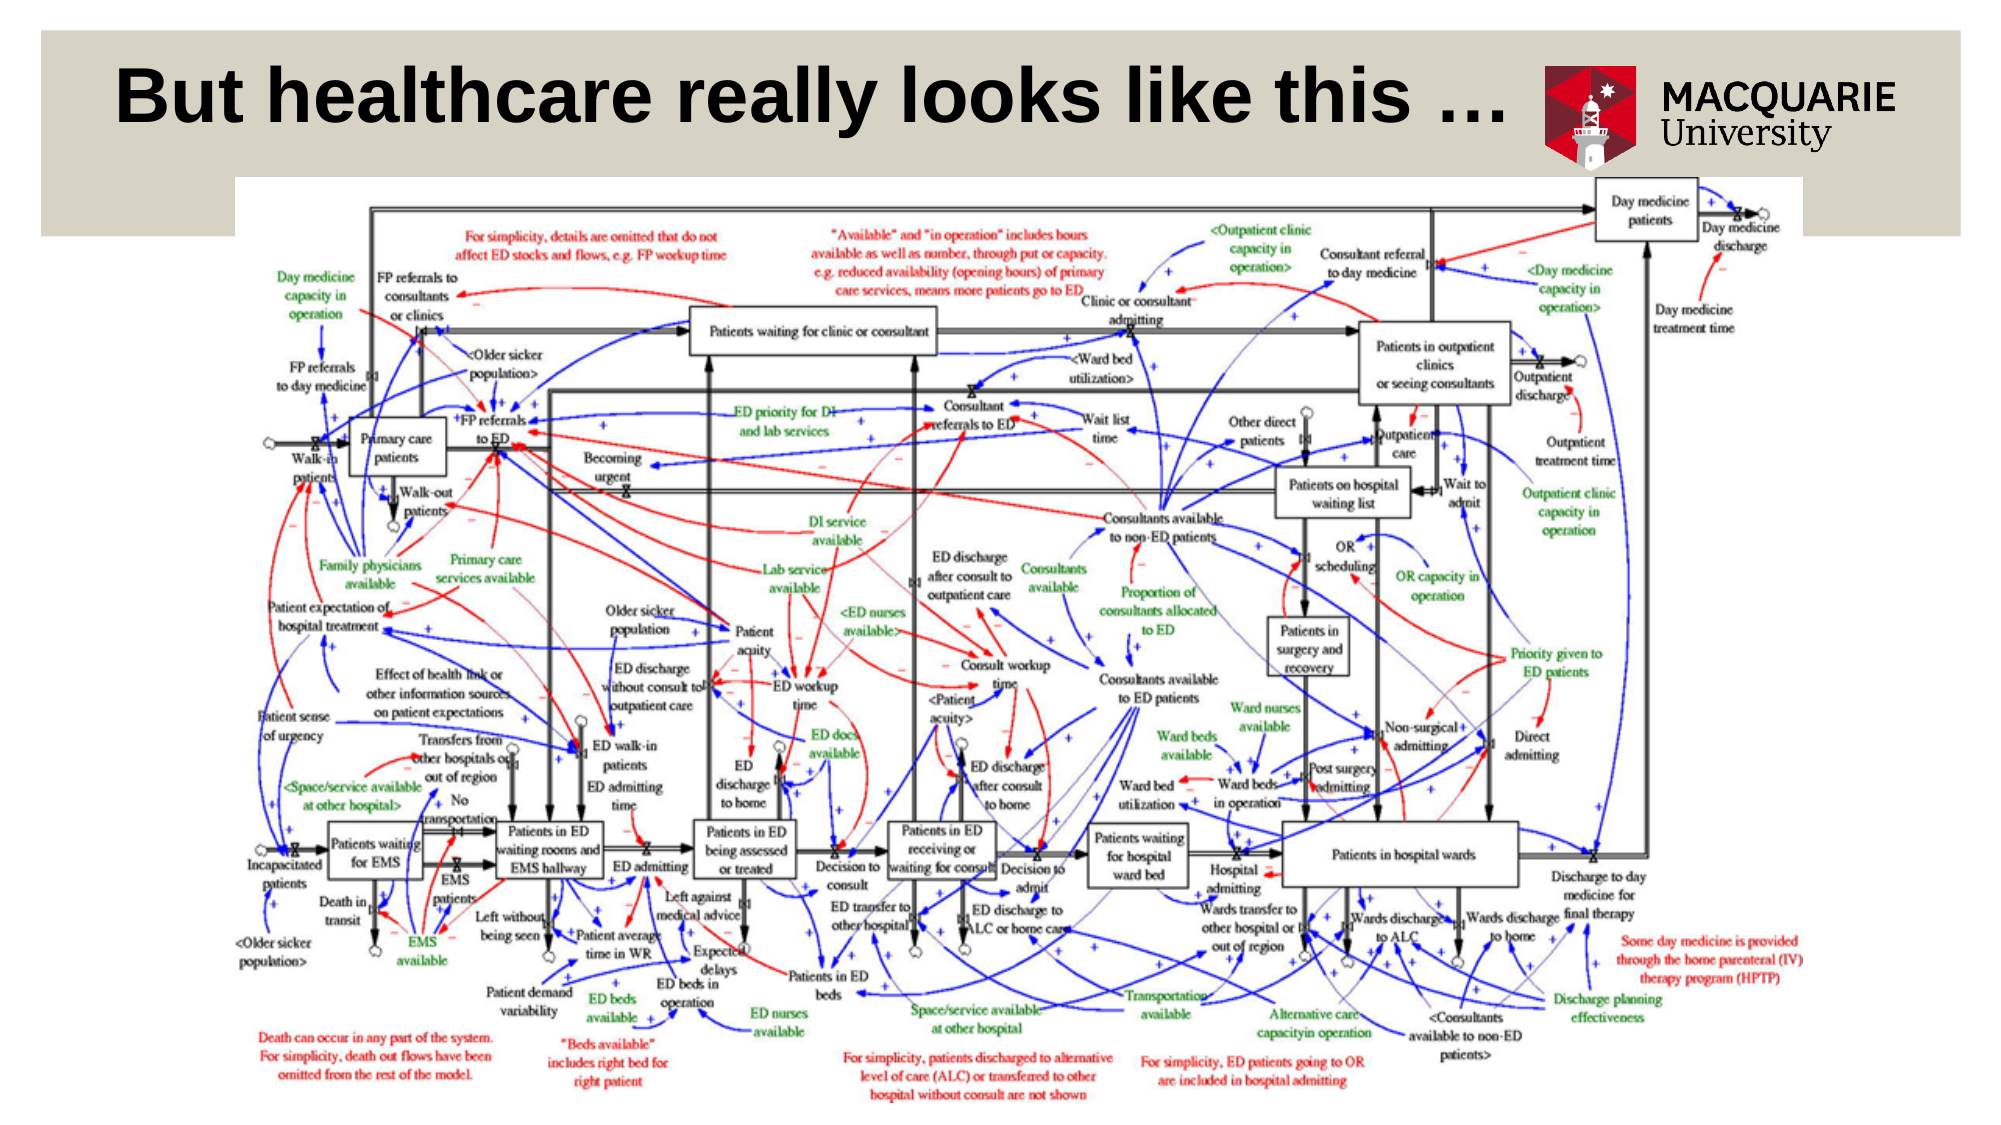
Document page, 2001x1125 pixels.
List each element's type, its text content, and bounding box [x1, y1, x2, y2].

text_box But healthcare really looks like this … [94, 0, 2000, 148]
picture [1545, 148, 1895, 171]
picture [235, 177, 1803, 1103]
